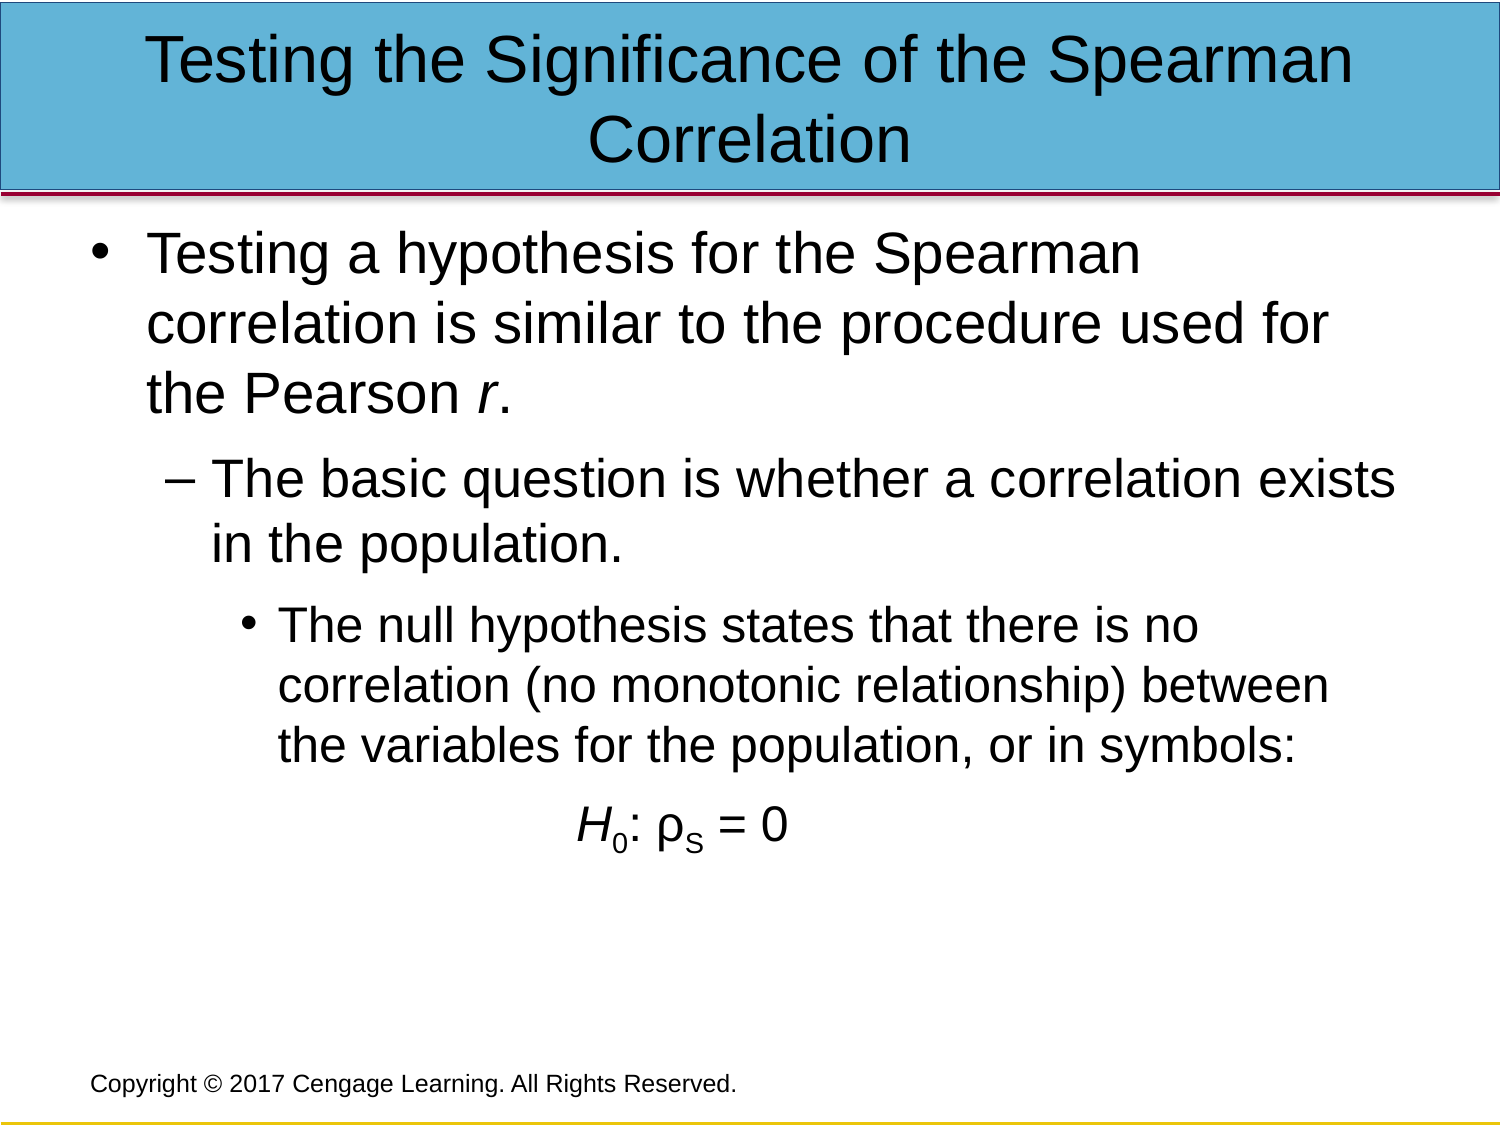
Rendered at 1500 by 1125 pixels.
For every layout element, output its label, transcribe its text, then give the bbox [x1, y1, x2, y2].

title Testing the Significance of the Spearman Correlation [0, 2, 1500, 190]
footer Copyright © 2017 Cengage Learning. All Rights Reserved. [75, 1052, 800, 1113]
list Testing a hypothesis for the Spearman correlation is similar to the procedure used for the Pearson r. The basic question is whether a correlation exists in the population. The null hypothesis states that there is no correlation (no monotonic relationship) between the variables for the population, or in symbols: H0: ρS = 0 [75, 207, 1425, 1025]
